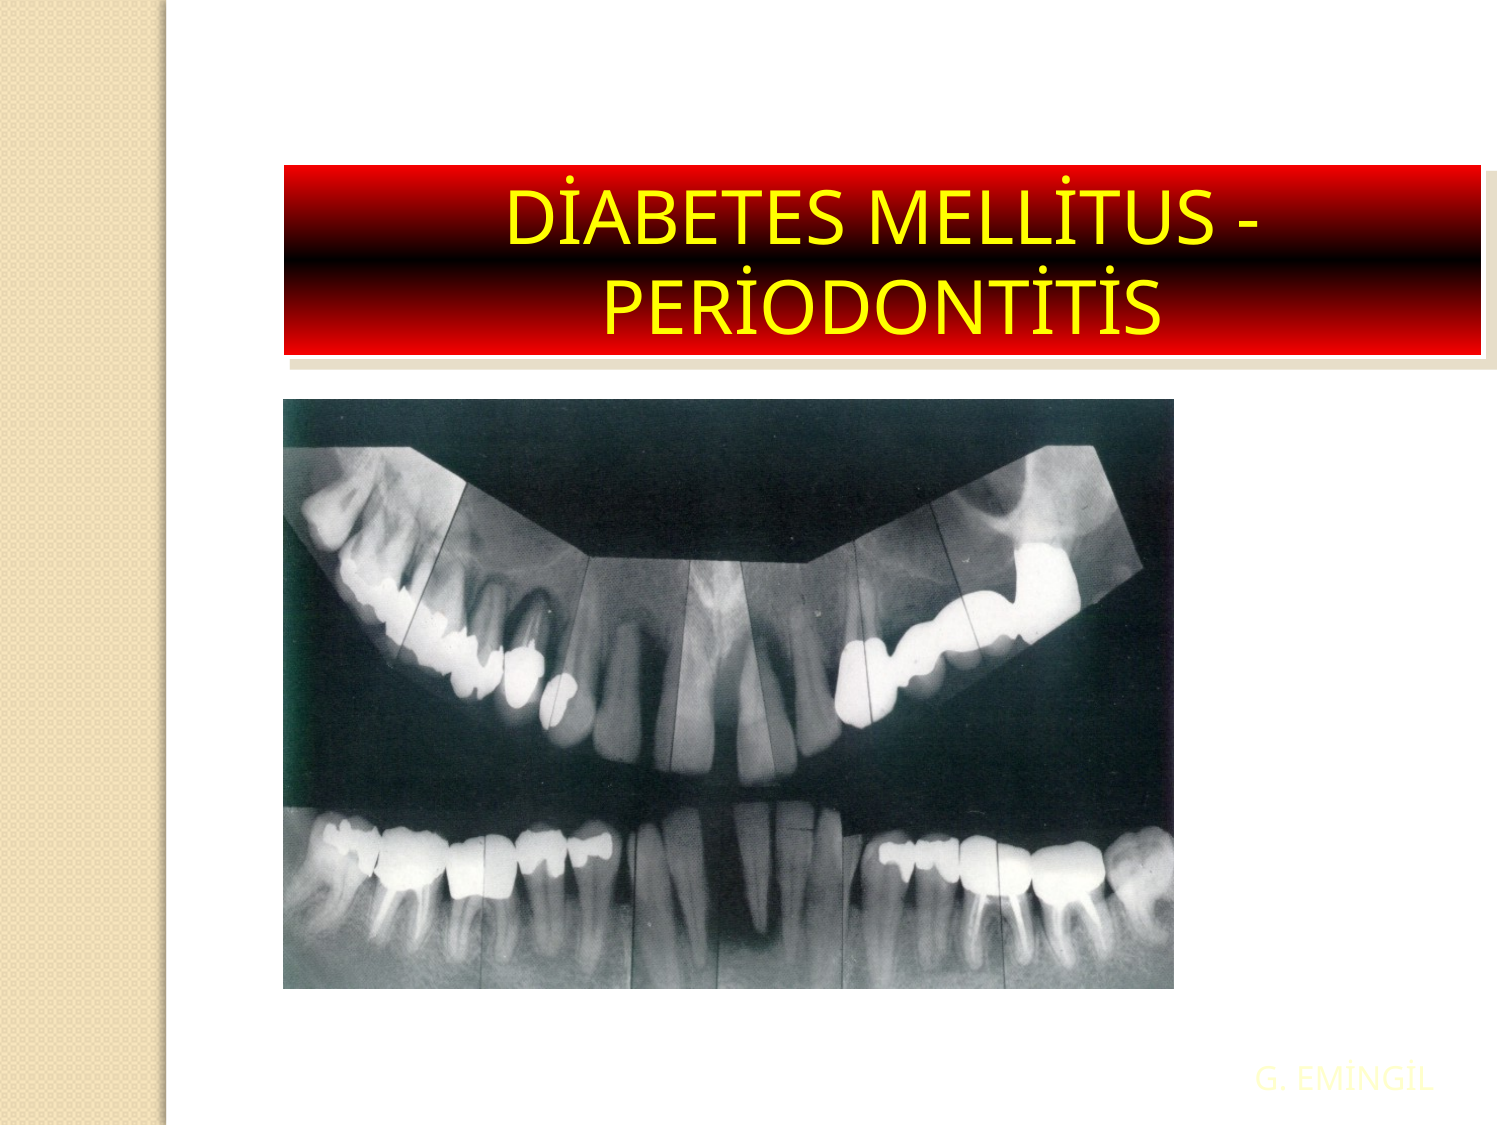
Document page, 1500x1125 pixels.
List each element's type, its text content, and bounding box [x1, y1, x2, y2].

text_box DİABETES MELLİTUS - PERİODONTİTİS [281, 162, 1484, 358]
text_box G. EMİNGİL [1233, 1049, 1456, 1105]
picture [283, 399, 1174, 989]
text_box [261, 149, 773, 302]
